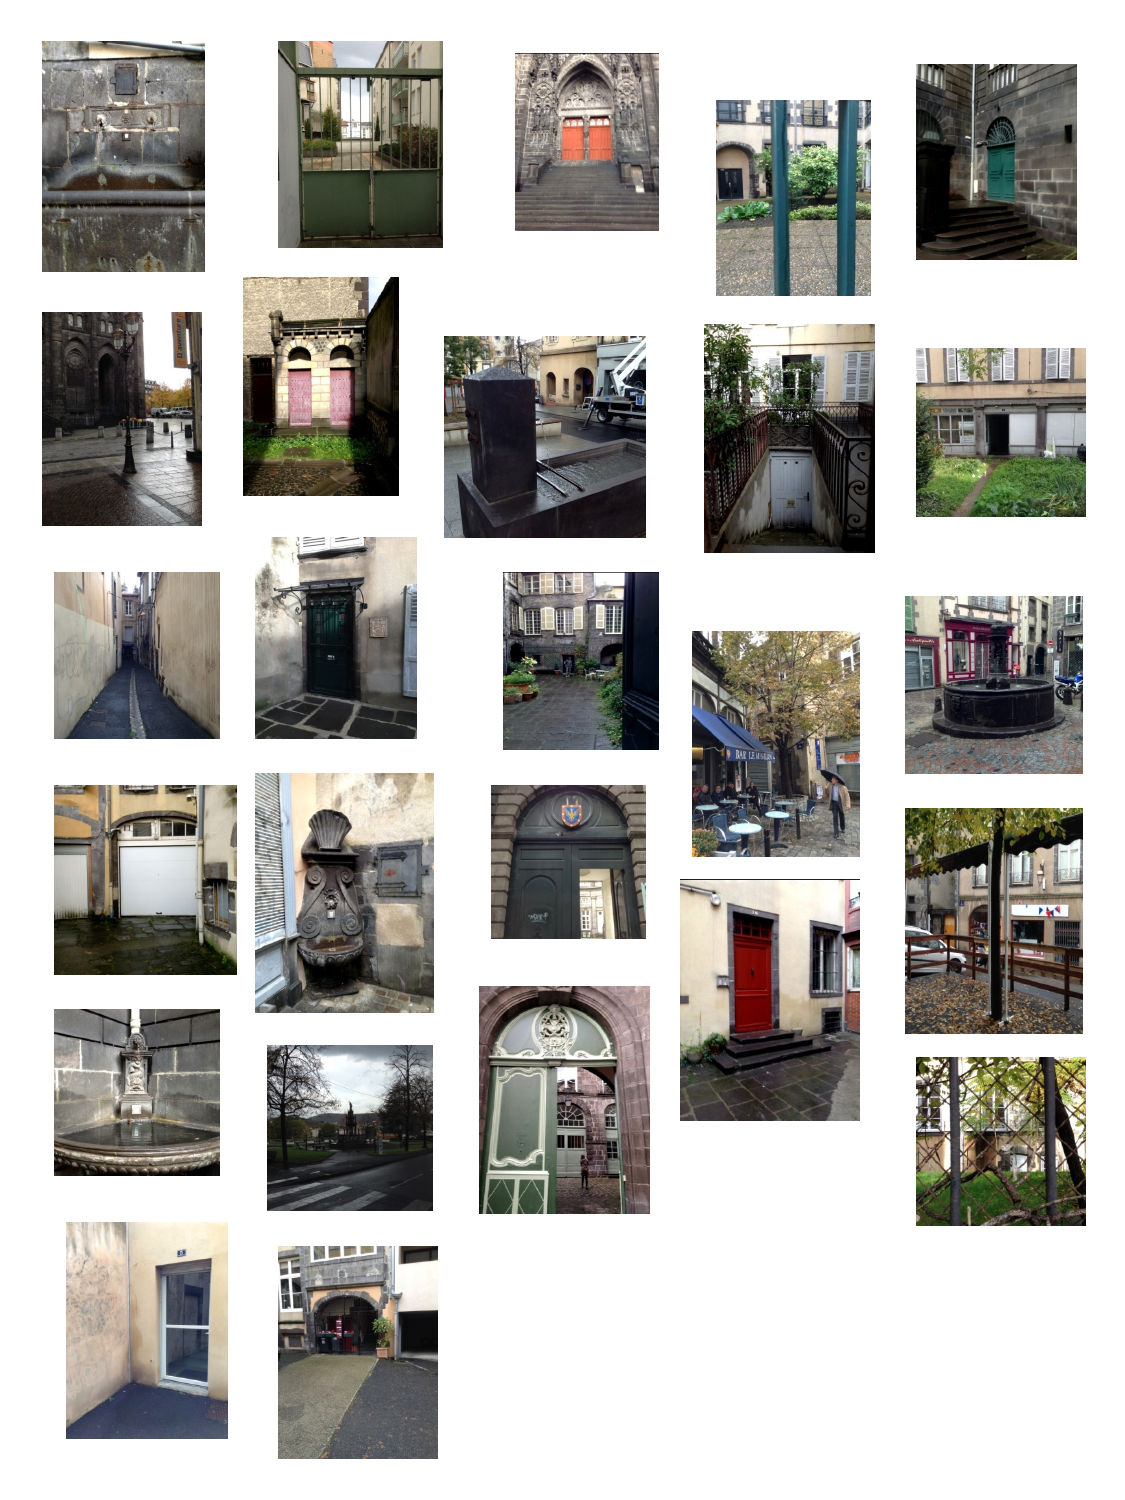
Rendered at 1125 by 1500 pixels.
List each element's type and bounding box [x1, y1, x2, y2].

picture [514, 52, 659, 231]
picture [503, 572, 660, 751]
picture [904, 808, 1083, 1034]
picture [703, 324, 875, 553]
picture [42, 41, 205, 272]
picture [904, 596, 1083, 774]
picture [444, 336, 646, 538]
picture [278, 1245, 438, 1459]
picture [42, 312, 202, 526]
picture [278, 41, 443, 249]
picture [491, 785, 646, 940]
picture [916, 348, 1086, 518]
picture [479, 985, 650, 1214]
picture [54, 1009, 221, 1176]
picture [680, 879, 861, 1121]
picture [255, 773, 435, 1014]
picture [243, 277, 400, 497]
picture [66, 1222, 228, 1439]
picture [266, 1045, 433, 1211]
picture [255, 537, 417, 739]
picture [916, 64, 1077, 260]
picture [54, 785, 238, 975]
picture [54, 572, 221, 739]
picture [916, 1056, 1086, 1226]
picture [692, 631, 861, 857]
picture [715, 100, 871, 296]
